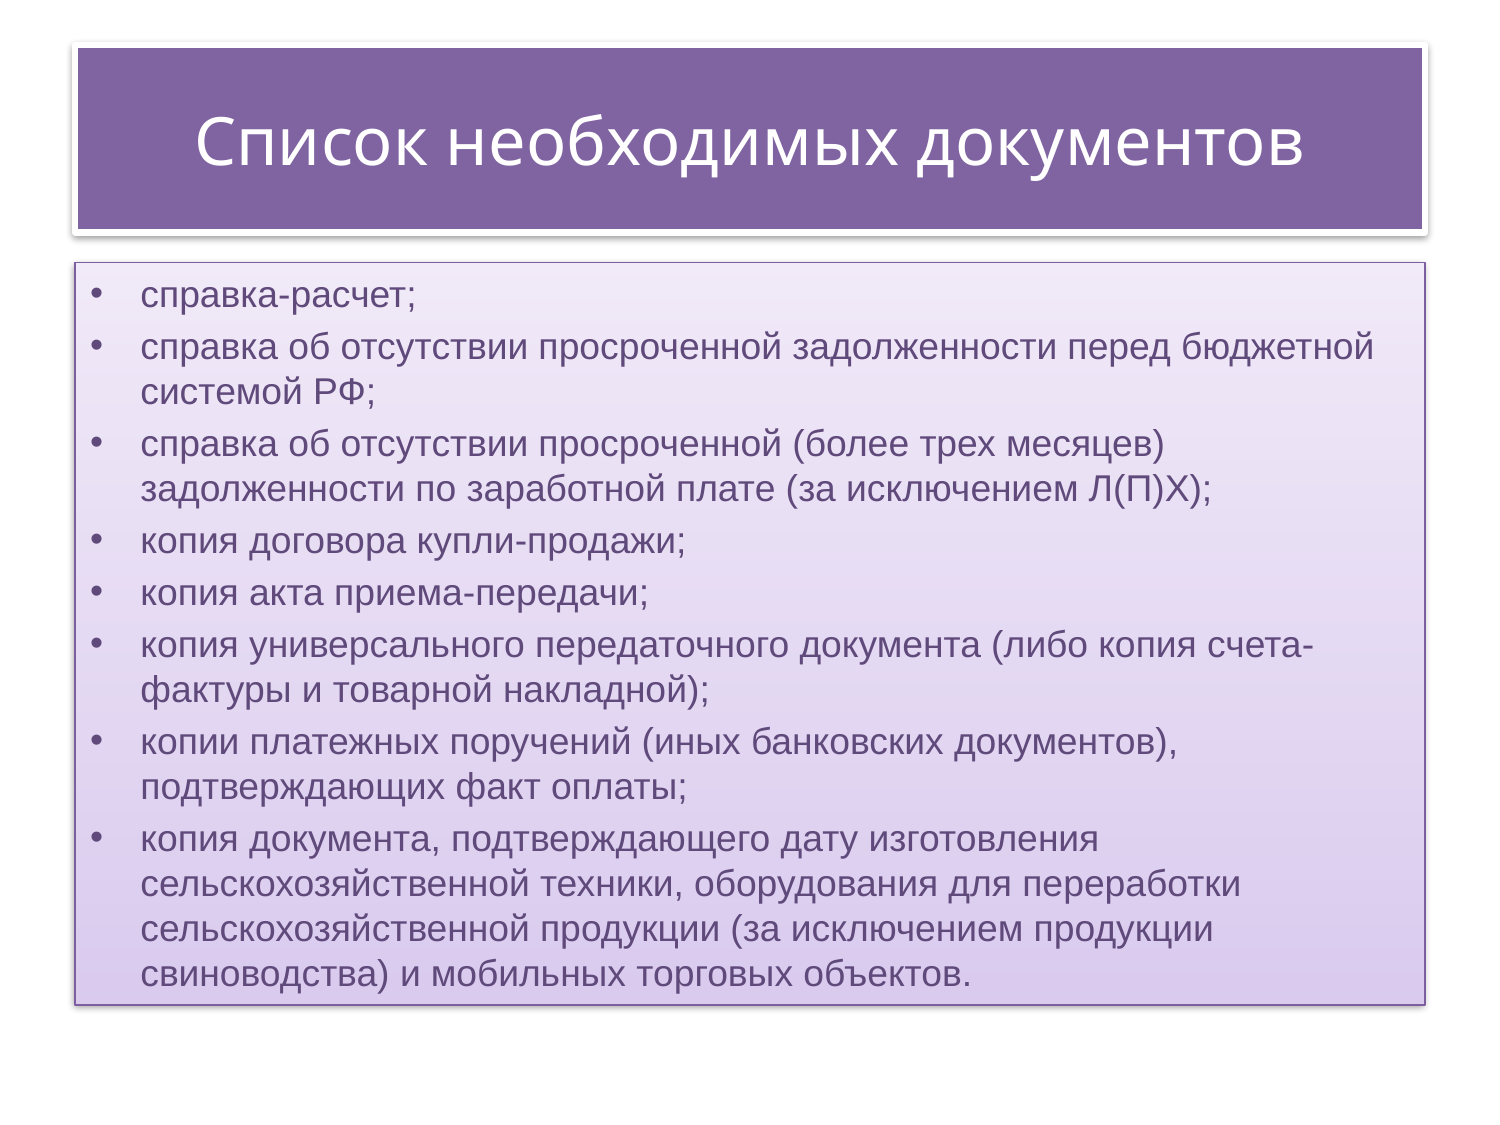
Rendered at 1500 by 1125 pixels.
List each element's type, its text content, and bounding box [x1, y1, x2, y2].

title Список необходимых документов [72, 42, 1428, 236]
list справка-расчет; справка об отсутствии просроченной задолженности перед бюджетной системой РФ; справка об отсутствии просроченной (более трех месяцев) задолженности по заработной плате (за исключением Л(П)Х); копия договора купли-продажи; копия акта приема-передачи; копия универсального передаточного документа (либо копия счета-фактуры и товарной накладной); копии платежных поручений (иных банковских документов), подтверждающих факт оплаты; копия документа, подтверждающего дату изготовления сельскохозяйственной техники, оборудования для переработки сельскохозяйственной продукции (за исключением продукции свиноводства) и мобильных торговых объектов. [74, 262, 1426, 1006]
